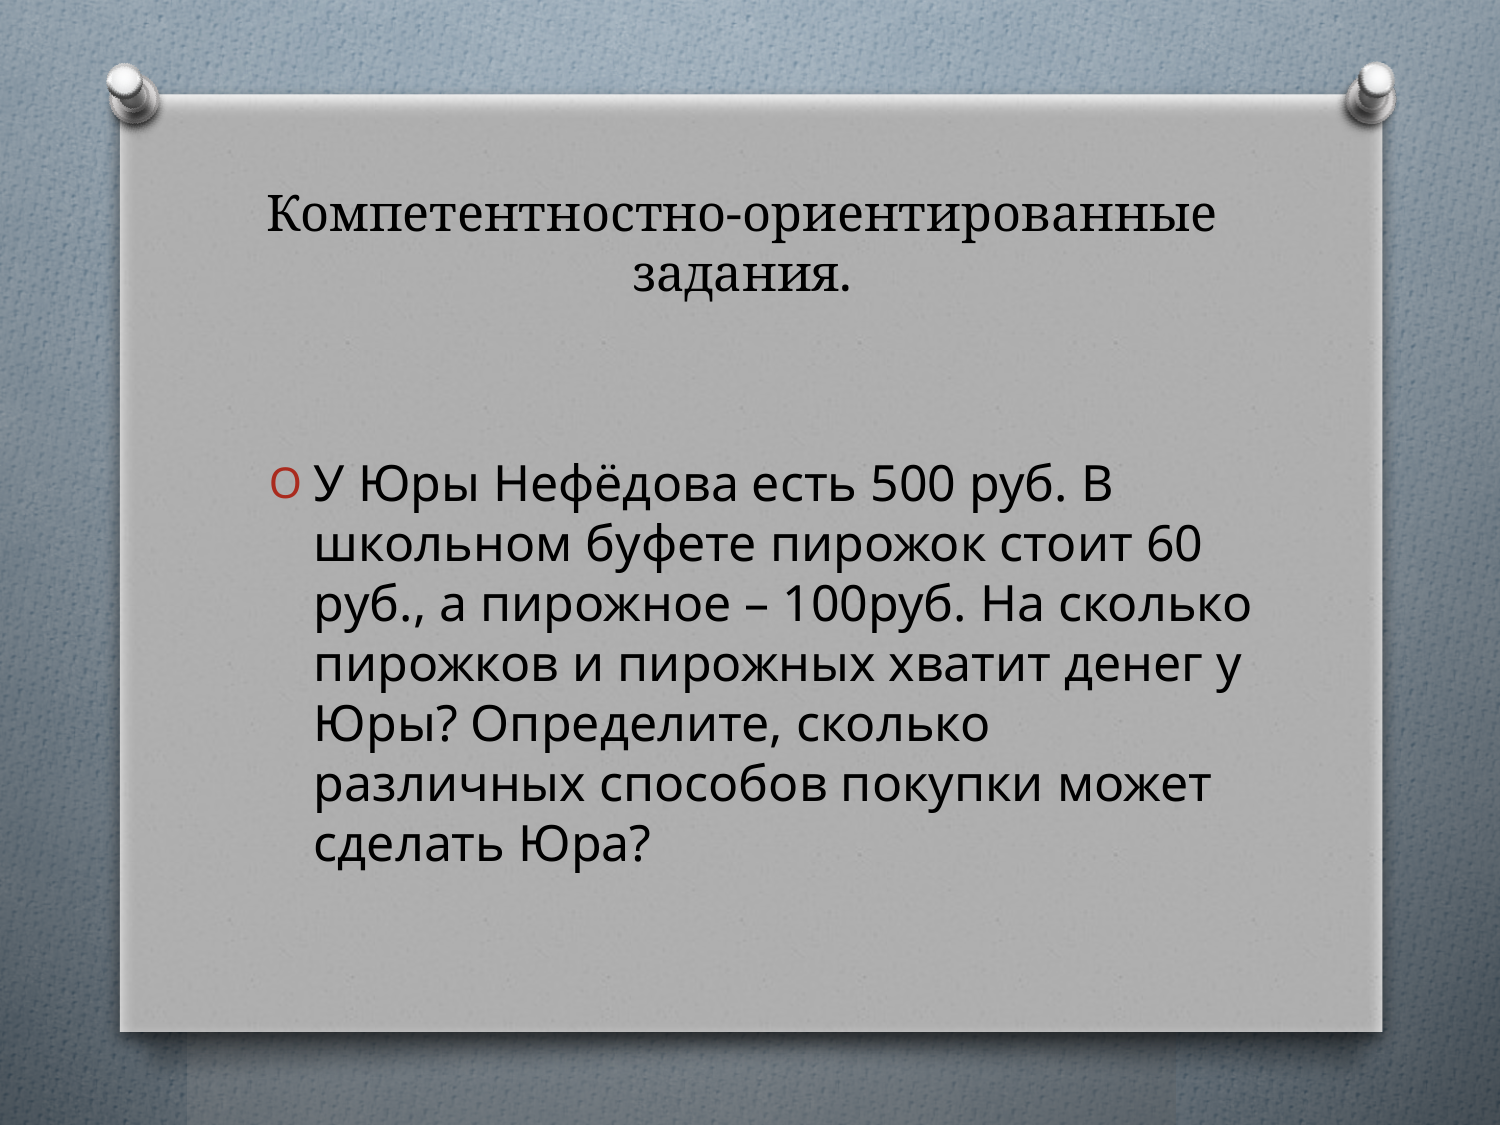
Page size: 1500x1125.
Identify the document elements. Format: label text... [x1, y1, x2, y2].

picture [75, 29, 198, 153]
title Компетентностно-ориентированные задания. [171, 172, 1314, 370]
list У Юры Нефёдова есть 500 руб. В школьном буфете пирожок стоит 60 руб., а пирожное – 100руб. На сколько пирожков и пирожных хватит денег у Юры? Определите, сколько различных способов покупки может сделать Юра? [253, 444, 1271, 908]
picture [1317, 35, 1439, 156]
